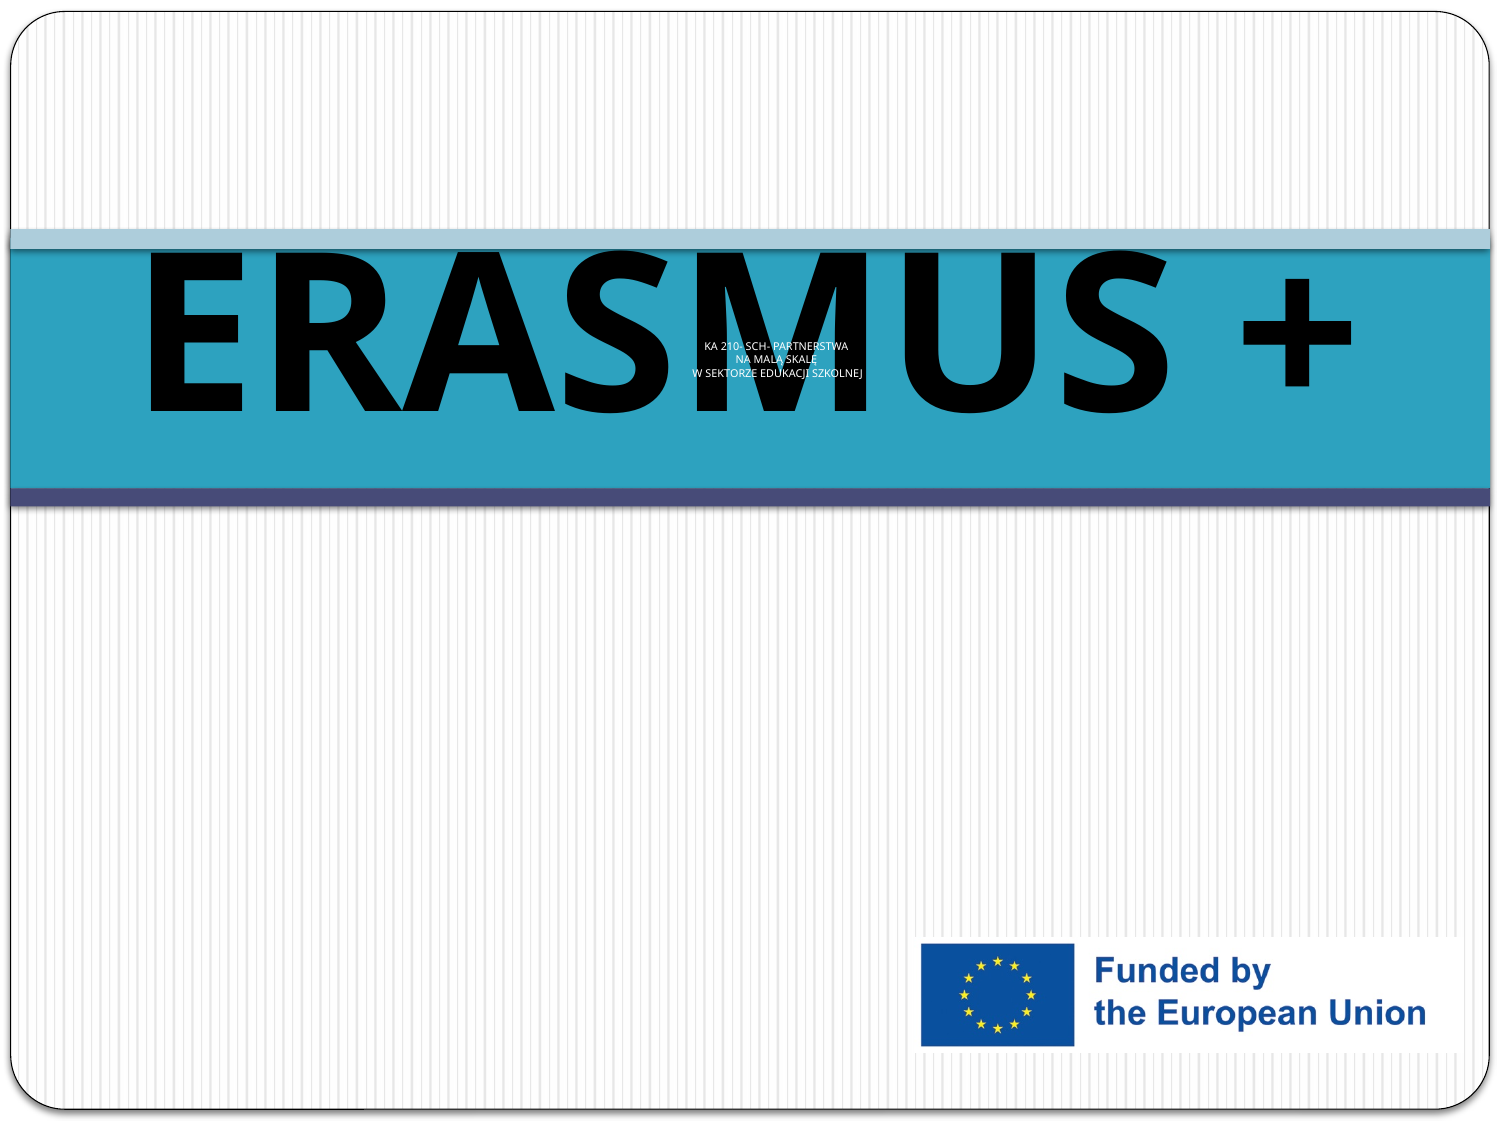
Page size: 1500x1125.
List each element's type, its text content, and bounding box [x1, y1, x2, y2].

picture [913, 937, 1465, 1054]
subtitle ERASMUS + [117, 128, 1383, 563]
title KA 210- SCH- PARTNERSTWA NA MALĄ SKALĘ W SEKTORZE EDUKACJI SZKOLNEJ [140, 175, 1416, 399]
